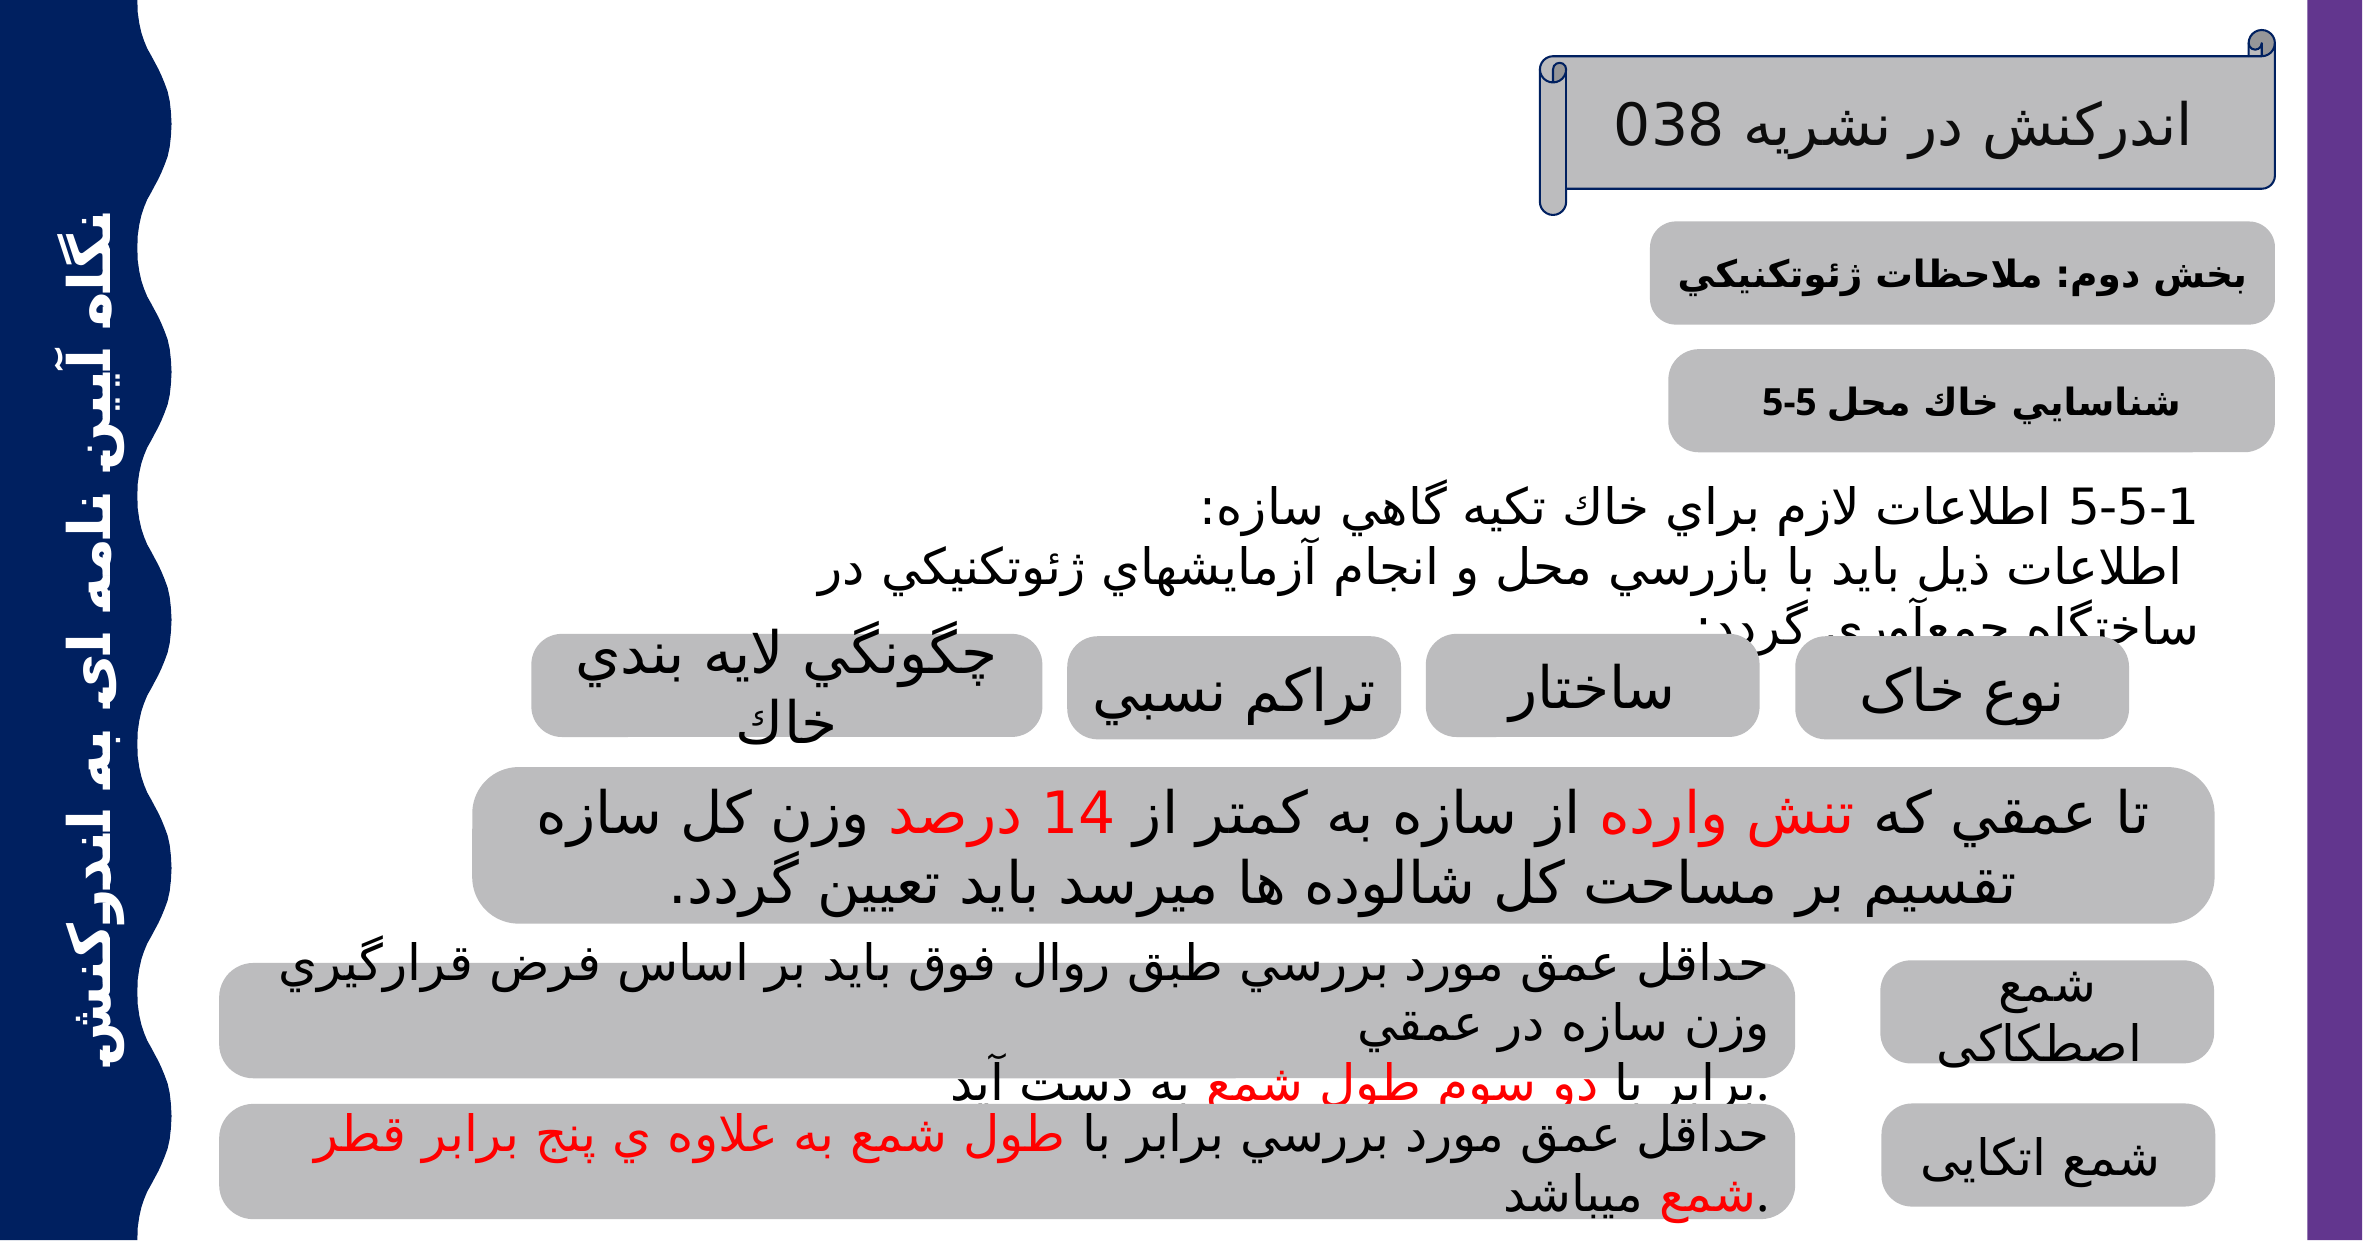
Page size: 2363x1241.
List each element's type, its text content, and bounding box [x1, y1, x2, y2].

text_box 5-5 شناسايي خاك محل [1667, 348, 2277, 454]
text_box اندرکنش در نشریه 038 [1538, 28, 2276, 216]
text_box تراكم نسبي [1066, 635, 1403, 741]
text_box تا عمقي كه تنش وارده از سازه به كمتر از 14 درصد وزن كل سازه تقسیم بر مساحت كل شالوده ها ميرسد باید تعیین گردد. [471, 766, 2216, 925]
text_box بخش دوم: ملاحظات ژئوتكنيكي [1648, 220, 2277, 326]
text_box شمع اتکایی [1880, 1102, 2217, 1186]
text_box نوع خاک [1794, 635, 2131, 741]
text_box حداقل عمق مورد بررسي برابر با طول شمع به علاوه ي پنج برابر قطر شمع ميباشد. [218, 1102, 1797, 1221]
text_box شمع اصطکاکی [1879, 959, 2216, 1065]
text_box ساختار [1424, 632, 1761, 739]
text_box حداقل عمق مورد بررسي طبق روال فوق باید بر اساس فرض قرارگیري وزن سازه در عمقي برابر با دو سوم طول شمع به دست آید. [218, 961, 1797, 1080]
slide_number 94 [1668, 1152, 2215, 1216]
text_box 5-5-1 اطلاعات لازم براي خاك تكيه گاهي سازه: اطلاعات ذیل باید با بازرسي محل و انجام آزمایشهاي ژئوتكنیكي در ساختگاه جمعآوري گردد: [705, 467, 2215, 663]
text_box نگاه آیین نامه ای به اندرکنش خاک سازه [9, 141, 235, 1082]
text_box چگونگي لایه بندي خاك [530, 632, 1044, 739]
